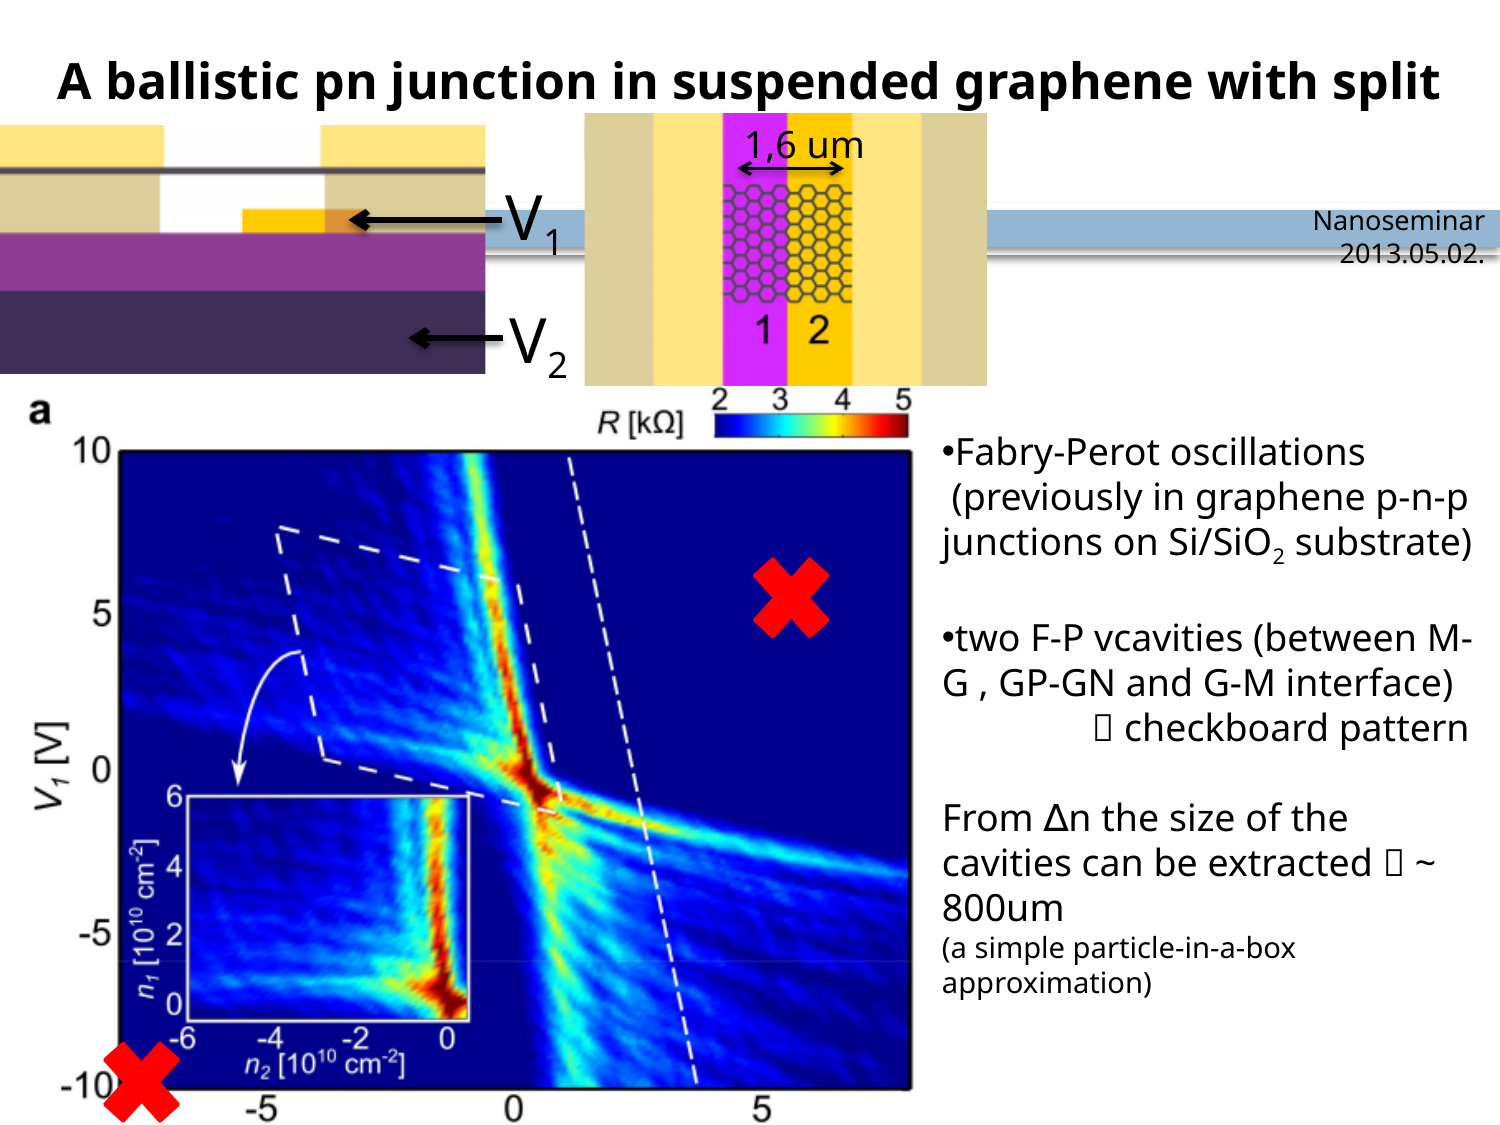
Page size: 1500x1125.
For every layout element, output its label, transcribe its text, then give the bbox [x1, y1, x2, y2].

text_box Fabry-Perot oscillations (previously in graphene p-n-p junctions on Si/SiO2 substrate) two F-P vcavities (between M-G , GP-GN and G-M interface)  checkboard pattern From ∆n the size of the cavities can be extracted  ~ 800um (a simple particle-in-a-box approximation) [943, 420, 1500, 1007]
text_box V1 [490, 170, 578, 271]
text_box V2 [494, 293, 578, 384]
text_box A ballistic pn junction in suspended graphene with split bottom gates [0, 42, 1500, 238]
text_box Nanoseminar 2013.05.02. [1157, 196, 1500, 276]
picture [0, 125, 486, 374]
picture [0, 113, 988, 1125]
